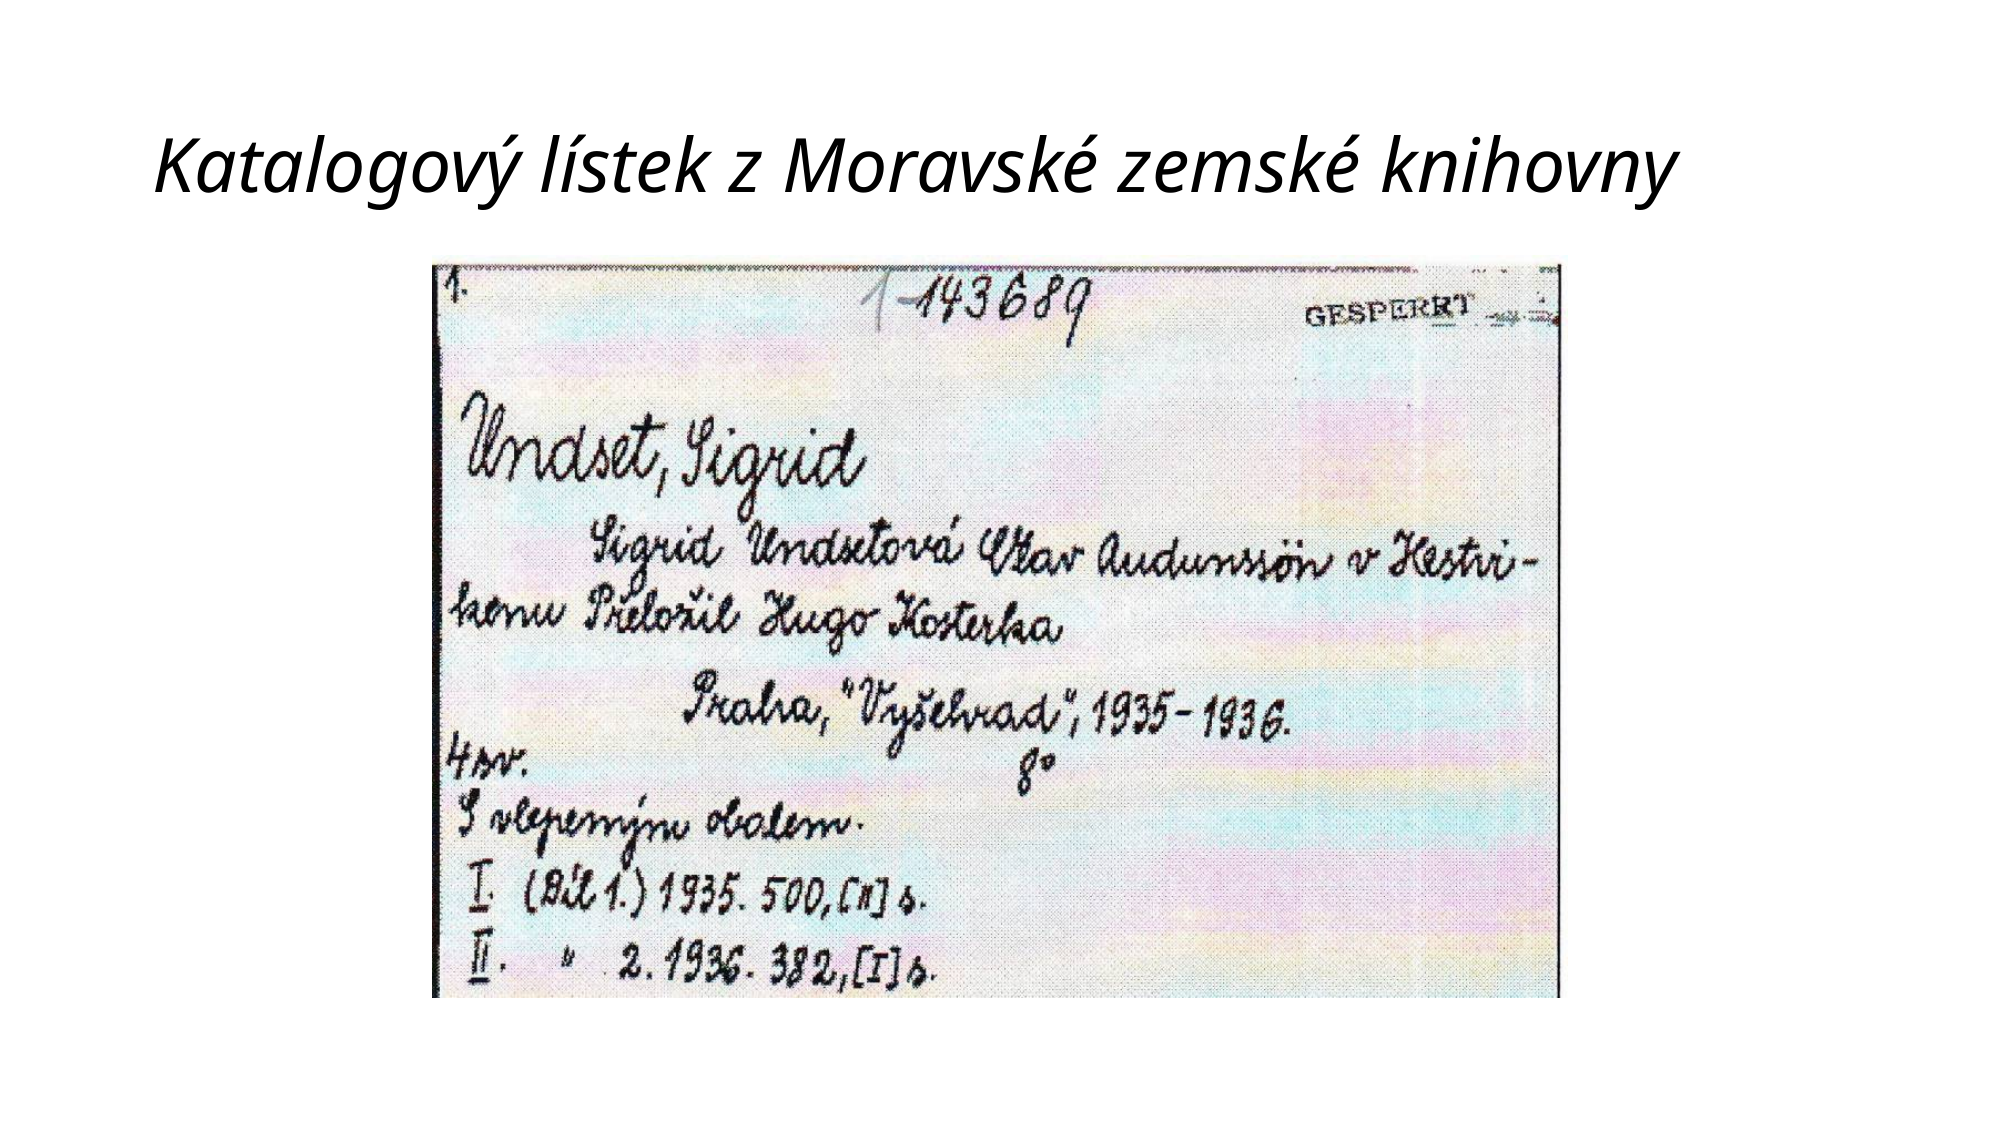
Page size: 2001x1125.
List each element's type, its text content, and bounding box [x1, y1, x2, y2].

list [432, 255, 1568, 998]
title Katalogový lístek z Moravské zemské knihovny [137, 59, 1863, 278]
